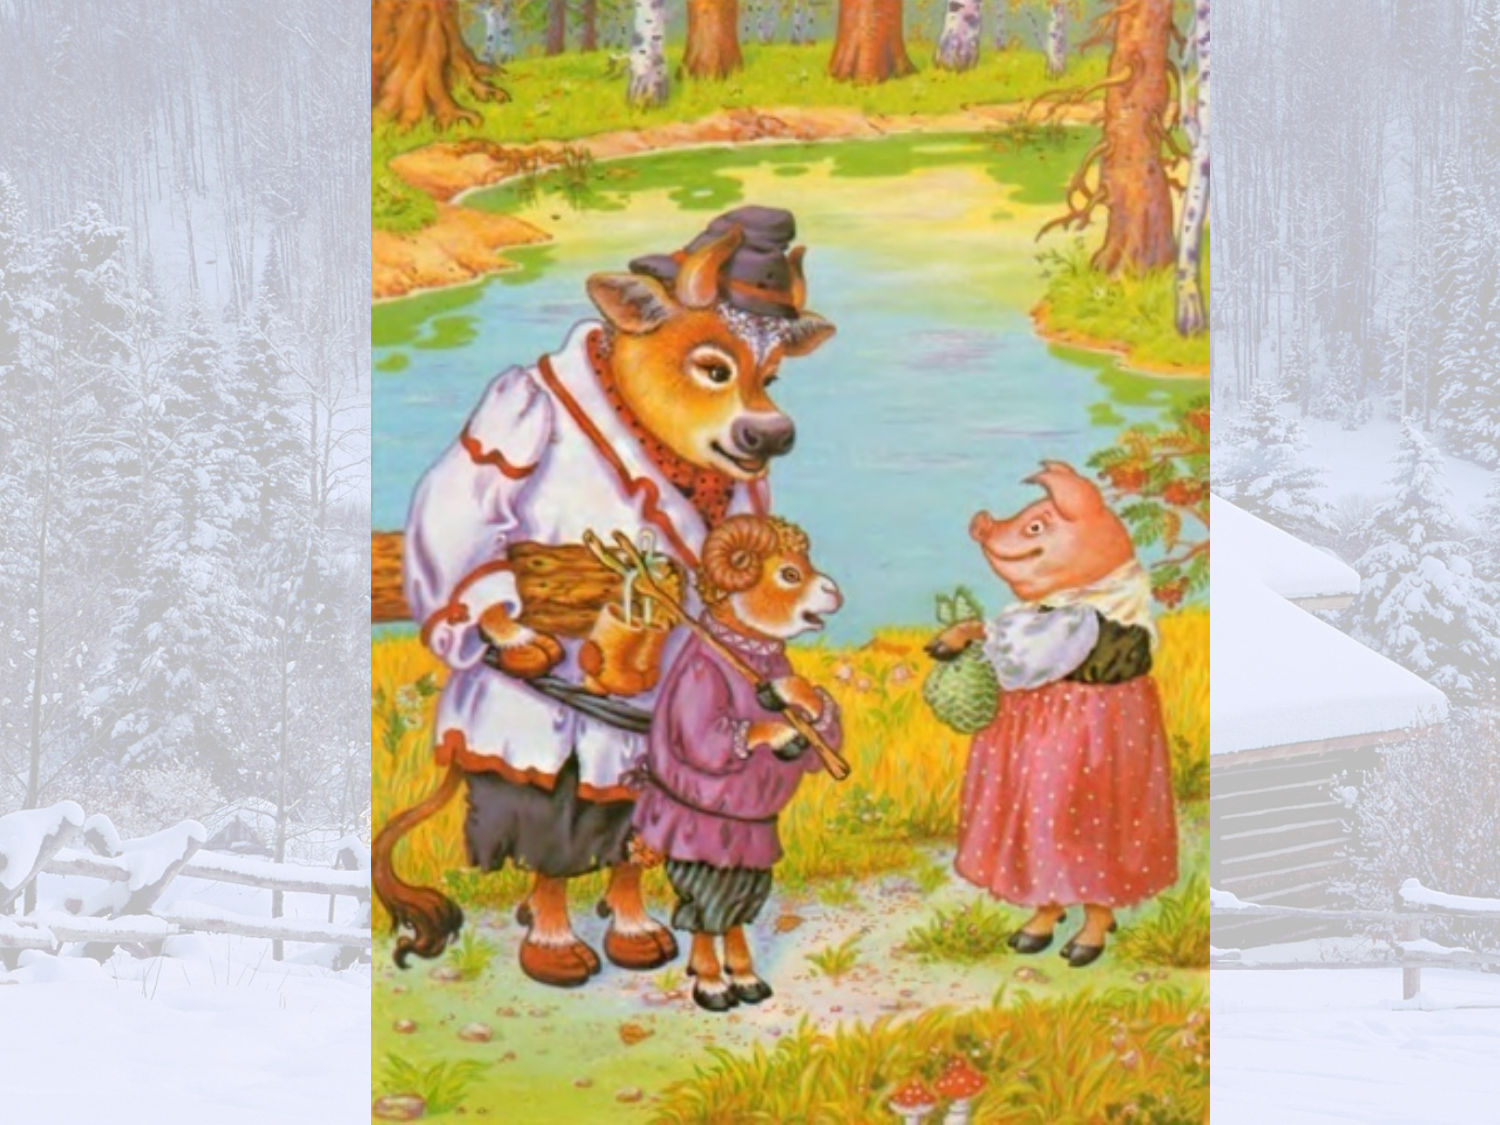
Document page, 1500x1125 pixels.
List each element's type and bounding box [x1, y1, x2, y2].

picture [371, 0, 1210, 1125]
